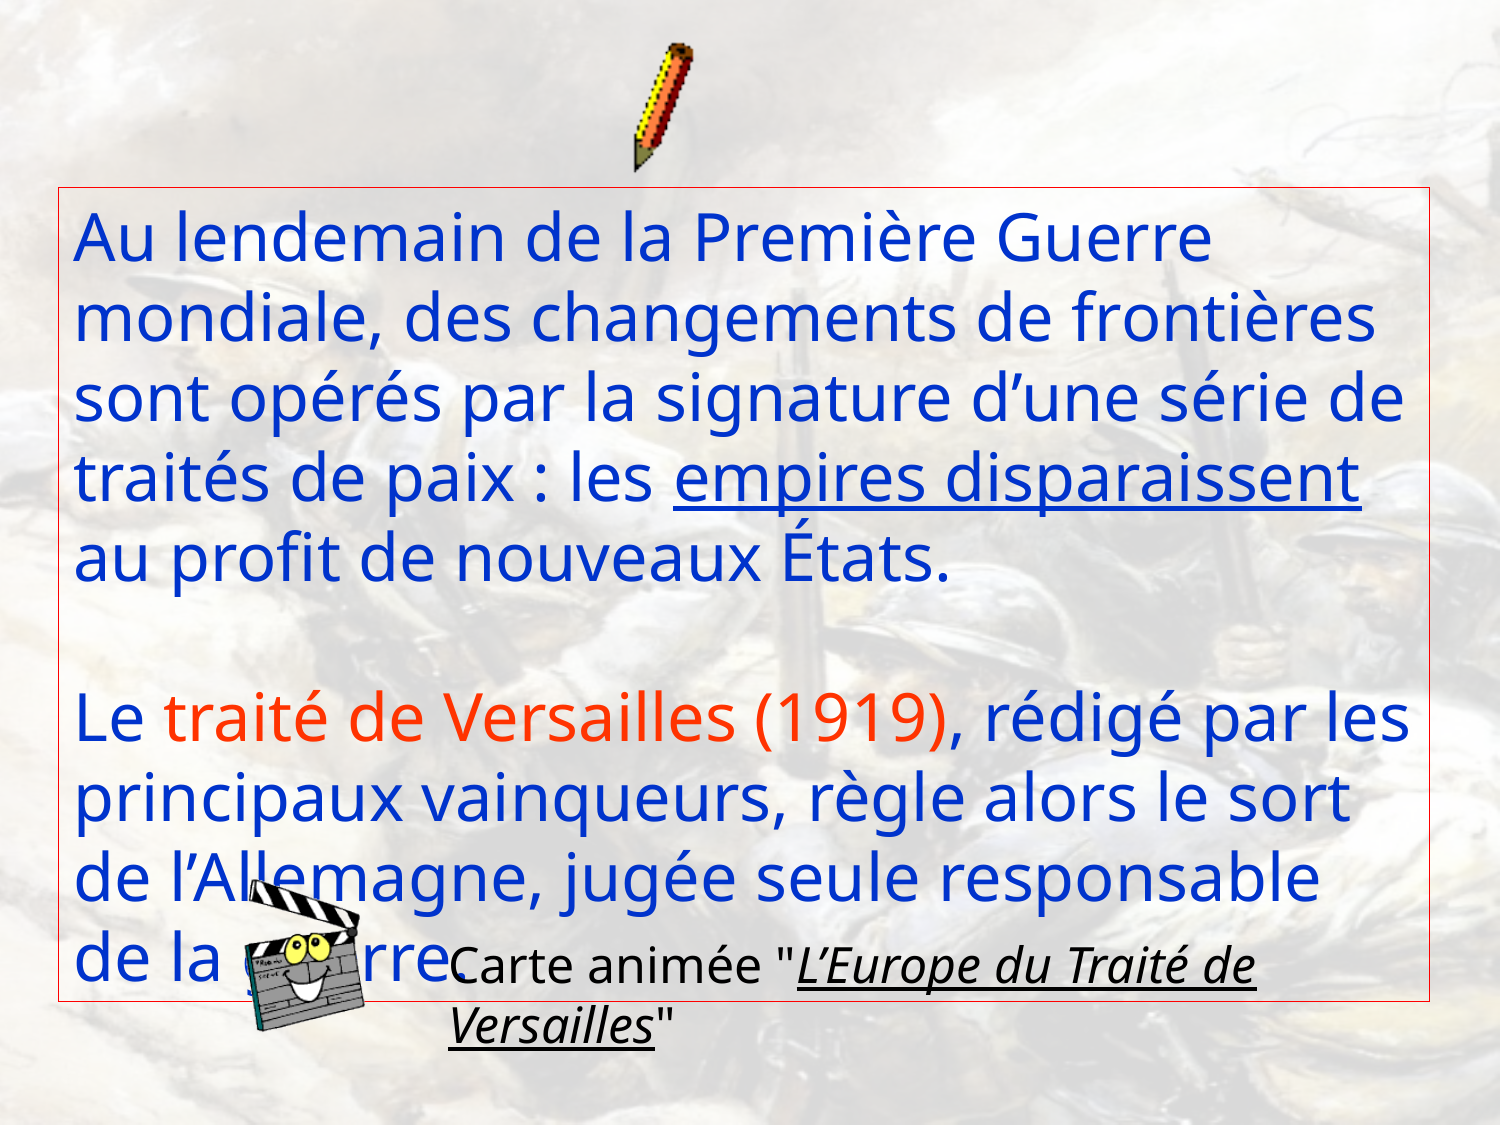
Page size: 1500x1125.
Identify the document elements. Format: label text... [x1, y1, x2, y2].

text_box Au lendemain de la Première Guerre mondiale, des changements de frontières sont opérés par la signature d’une série de traités de paix : les empires disparaissent au profit de nouveaux États. Le traité de Versailles (1919), rédigé par les principaux vainqueurs, règle alors le sort de l’Allemagne, jugée seule responsable de la guerre. [58, 187, 1430, 1002]
picture [234, 878, 376, 1043]
picture [609, 34, 723, 206]
text_box Carte animée "L’Europe du Traité de Versailles" [433, 925, 1360, 1061]
